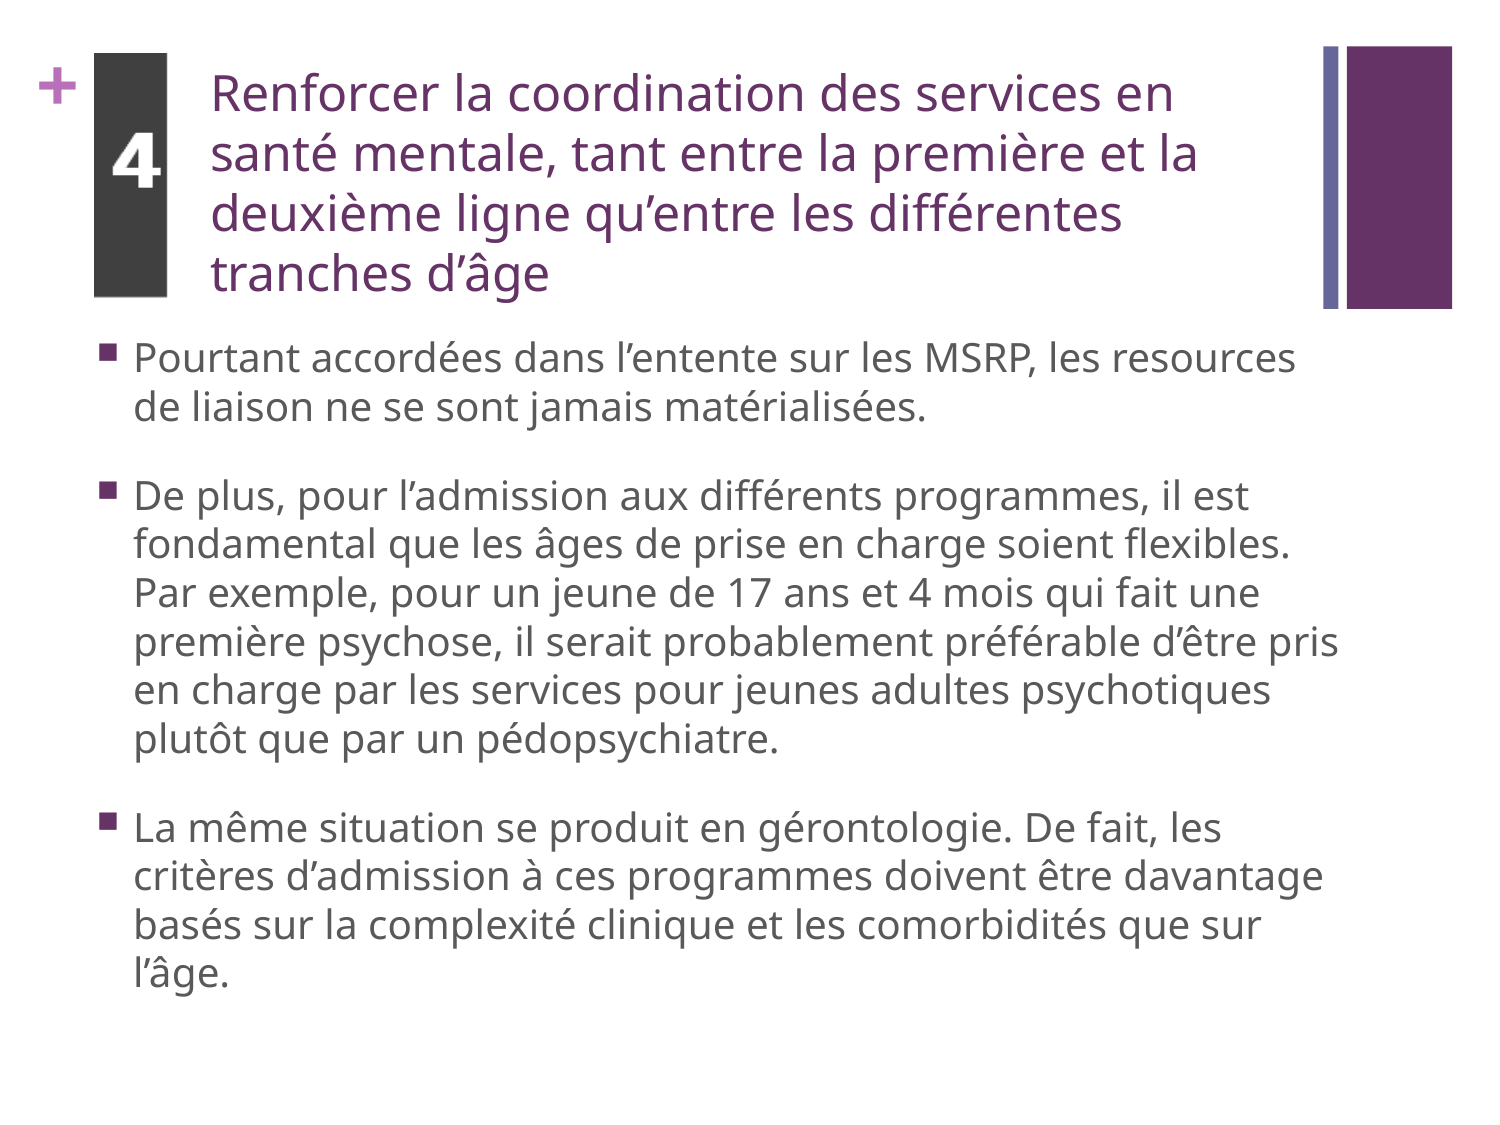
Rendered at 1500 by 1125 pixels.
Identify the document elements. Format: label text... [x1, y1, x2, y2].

title Renforcer la coordination des services en santé mentale, tant entre la première et la deuxième ligne qu’entre les différentes tranches d’âge [195, 53, 1322, 263]
list Pourtant accordées dans l’entente sur les MSRP, les resources de liaison ne se sont jamais matérialisées. De plus, pour l’admission aux différents programmes, il est fondamental que les âges de prise en charge soient flexibles. Par exemple, pour un jeune de 17 ans et 4 mois qui fait une première psychose, il serait probablement préférable d’être pris en charge par les services pour jeunes adultes psychotiques plutôt que par un pédopsychiatre. La même situation se produit en gérontologie. De fait, les critères d’admission à ces programmes doivent être davantage basés sur la complexité clinique et les comorbidités que sur l’âge. [81, 324, 1368, 1005]
picture [94, 53, 169, 300]
